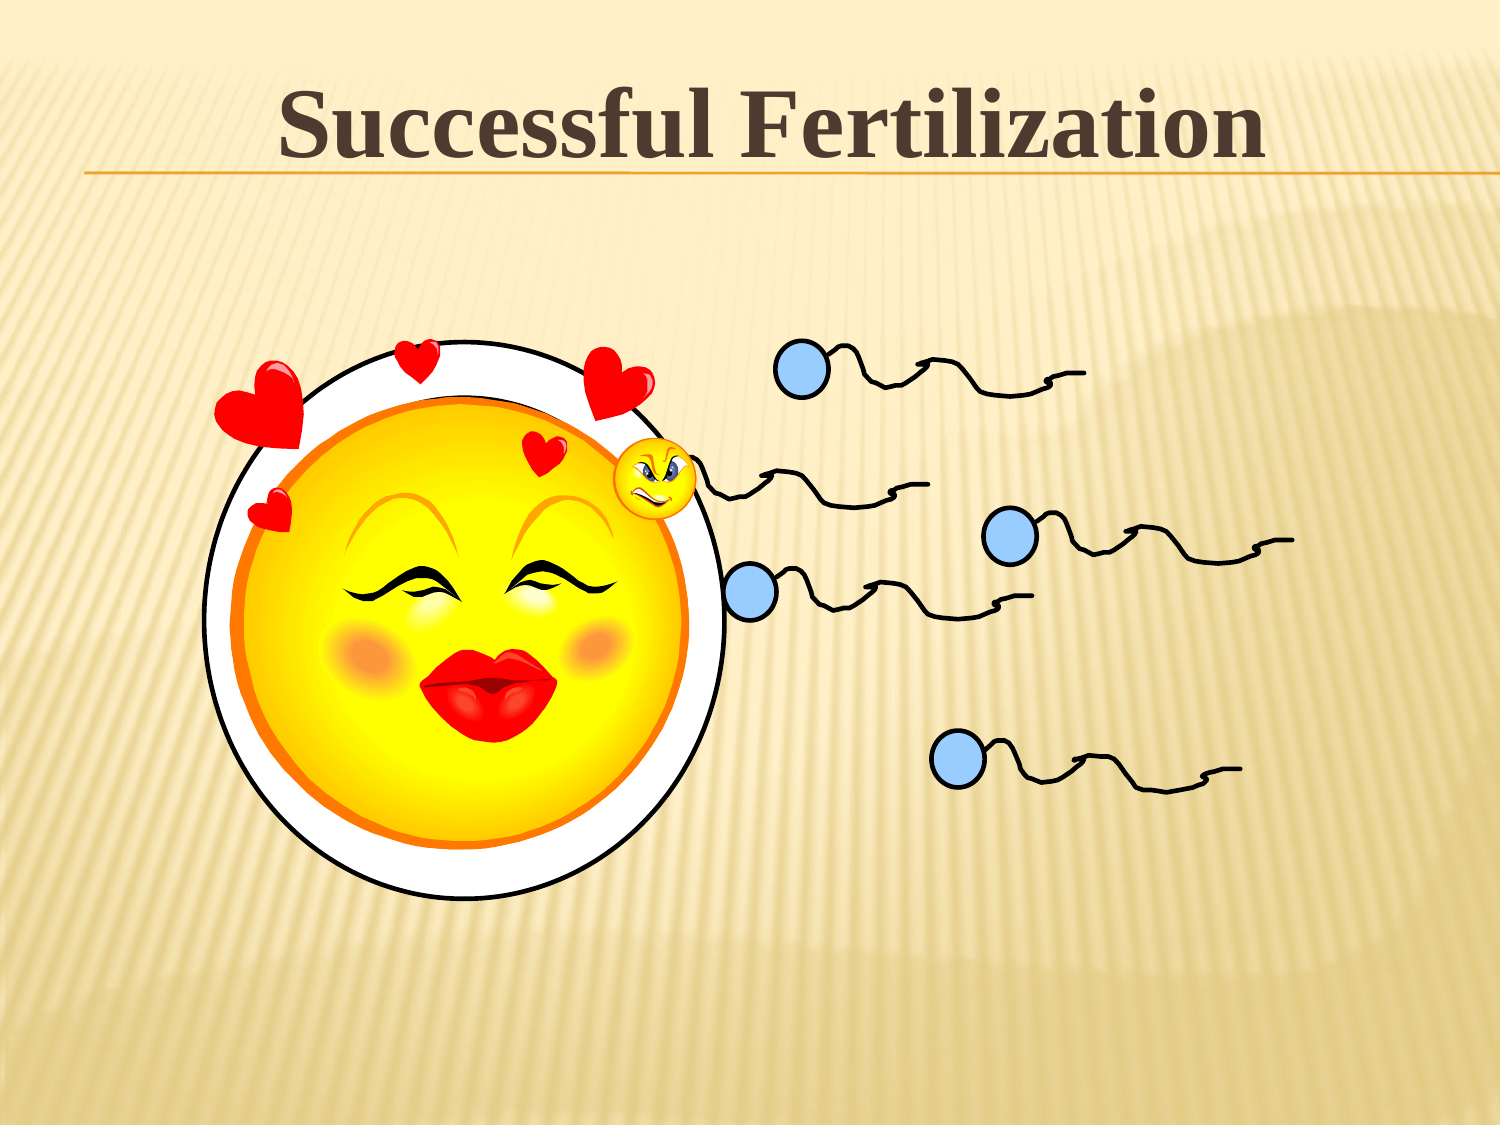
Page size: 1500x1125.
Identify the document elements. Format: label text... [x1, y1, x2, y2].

picture [212, 337, 697, 852]
text_box Successful Fertilization [99, 50, 1445, 185]
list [99, 174, 1350, 1067]
